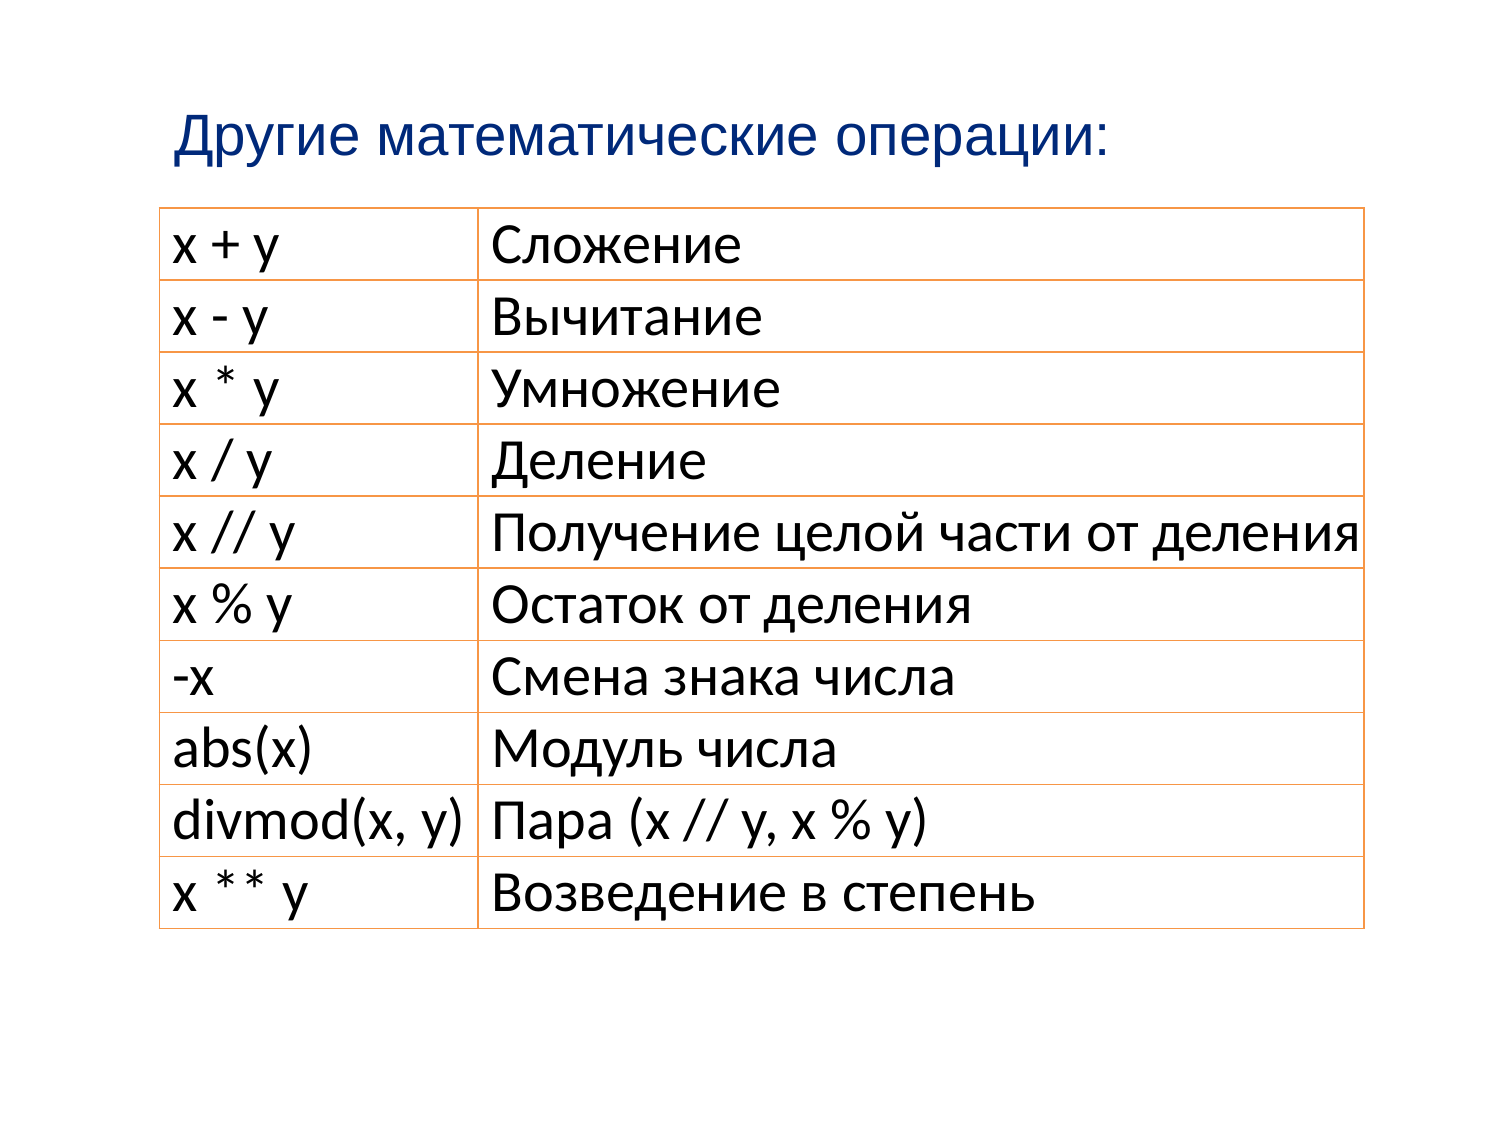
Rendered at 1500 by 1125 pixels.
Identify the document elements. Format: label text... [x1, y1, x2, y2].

table_cell Модуль числа [479, 713, 1363, 784]
text_box Другие математические операции: [159, 90, 1282, 175]
table_cell Вычитание [479, 281, 1363, 351]
table_cell Получение целой части от деления [479, 497, 1363, 567]
table_cell Смена знака числа [479, 641, 1363, 712]
table_header x + y [160, 209, 477, 279]
table_cell abs(x) [160, 713, 477, 784]
table_cell Возведение в степень [479, 857, 1363, 928]
table_cell Деление [479, 425, 1363, 495]
table_cell x * y [160, 353, 477, 423]
table_cell divmod(x, y) [160, 785, 477, 856]
table_cell Пара (x // y, x % y) [479, 785, 1363, 856]
table_cell x - y [160, 281, 477, 351]
table_cell x % y [160, 569, 477, 640]
table_cell x ** y [160, 857, 477, 928]
table_cell x / y [160, 425, 477, 495]
table_cell Остаток от деления [479, 569, 1363, 640]
table_cell x // y [160, 497, 477, 567]
table_header Сложение [479, 209, 1363, 279]
table_cell Умножение [479, 353, 1363, 423]
table_cell -x [160, 641, 477, 712]
